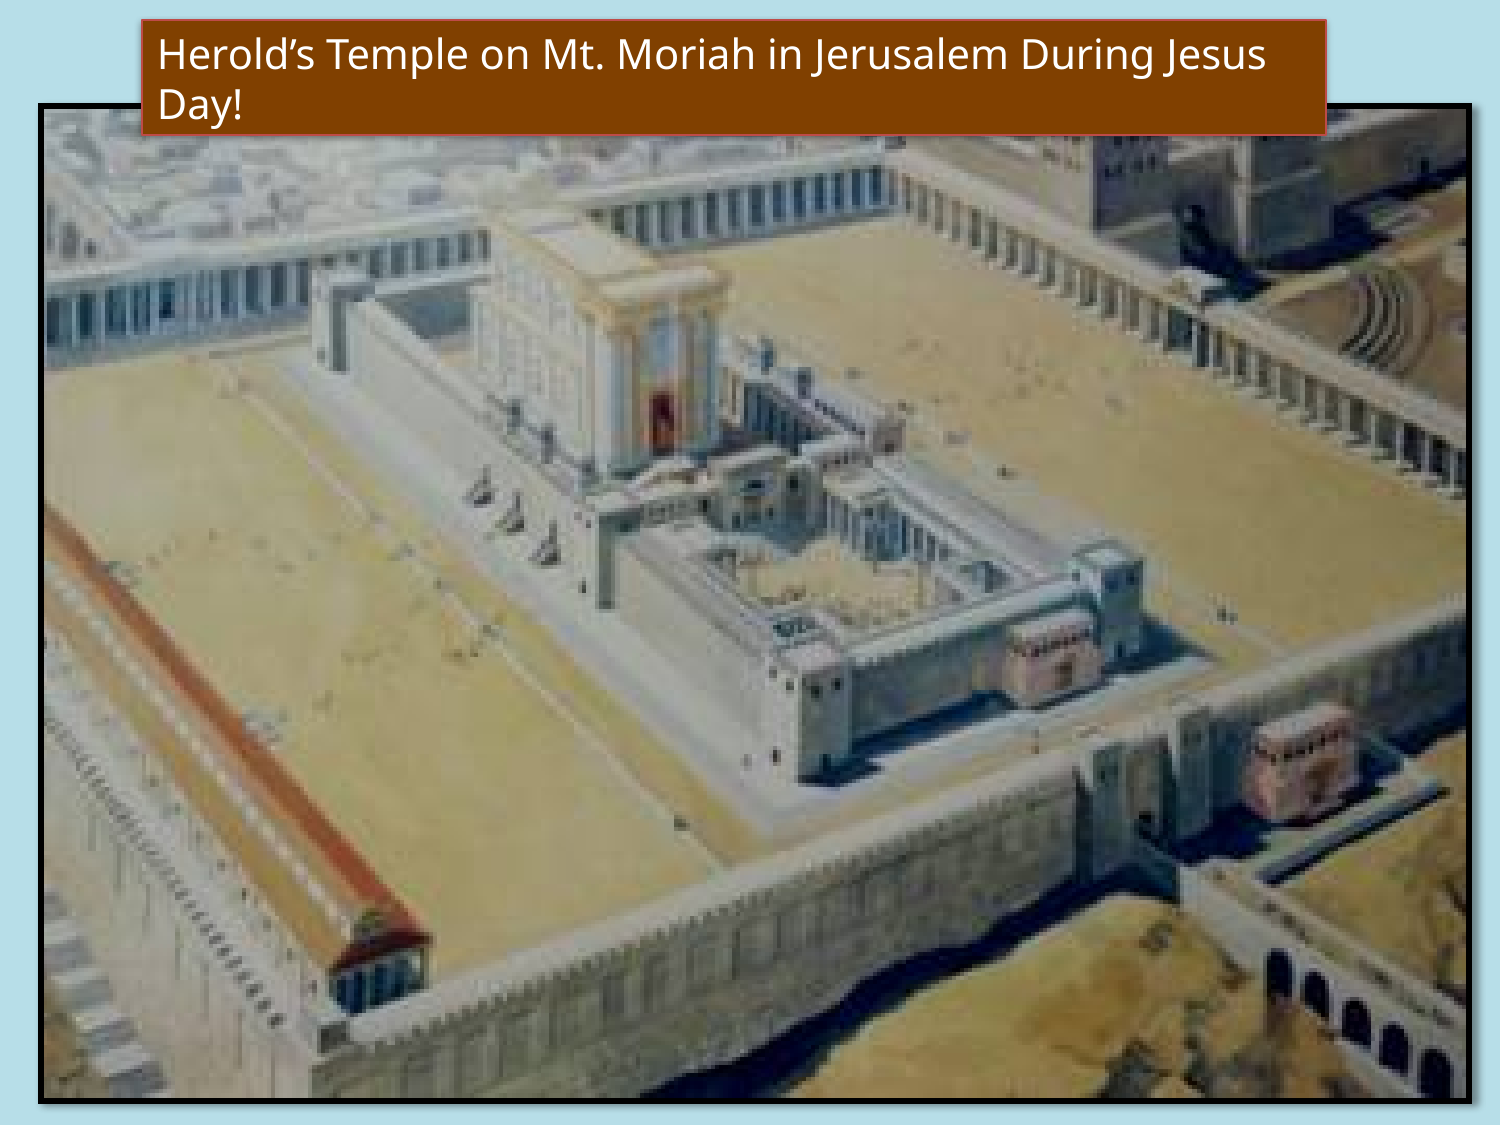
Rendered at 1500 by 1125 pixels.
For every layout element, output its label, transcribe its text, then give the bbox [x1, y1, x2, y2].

text_box Herold’s Temple on Mt. Moriah in Jerusalem During Jesus Day! [141, 19, 1327, 107]
text_box [0, 0, 1500, 1125]
picture [43, 108, 1467, 1098]
